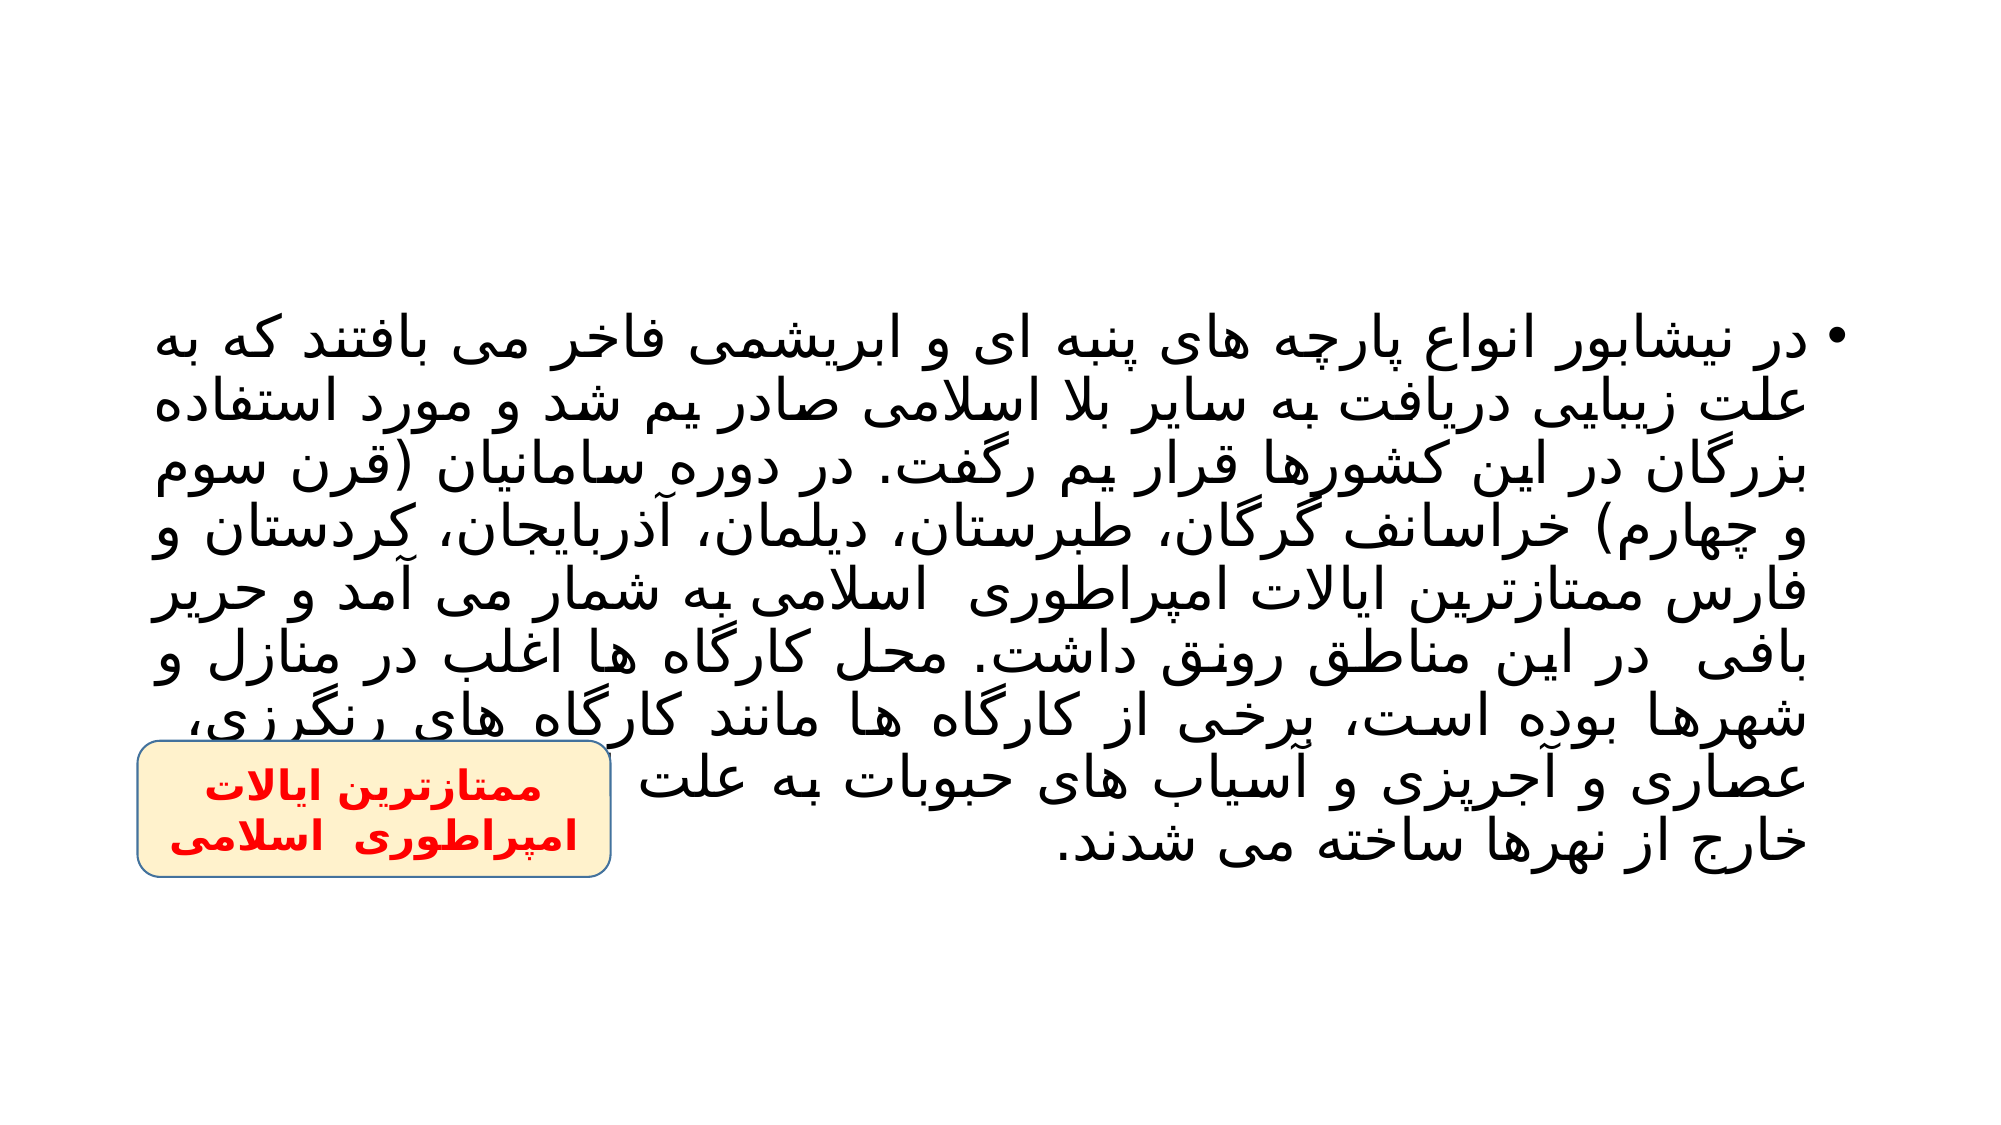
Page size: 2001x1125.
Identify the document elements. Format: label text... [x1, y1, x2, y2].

text_box ممتازترین ایالات امپراطوری اسلامی [136, 739, 612, 878]
list در نیشابور انواع پارچه های پنبه ای و ابریشمی فاخر می بافتند که به علت زیبایی دریافت به سایر بلا اسلامی صادر یم شد و مورد استفاده بزرگان در این کشورها قرار یم رگفت. در دوره سامانیان (قرن سوم و چهارم) خراسانف گرگان، طبرستان، دیلمان، آذربایجان، کردستان و فارس ممتازترین ایالات امپراطوری اسلامی به شمار می آمد و حریر بافی در این مناطق رونق داشت. محل کارگاه ها اغلب در منازل و شهرها بوده است، برخی از کارگاه ها مانند کارگاه های رنگرزی، عصاری و آجرپزی و آسیاب های حبوبات به علت ایجاد گرد و غبار در خارج از نهرها ساخته می شدند. [137, 299, 1863, 1014]
